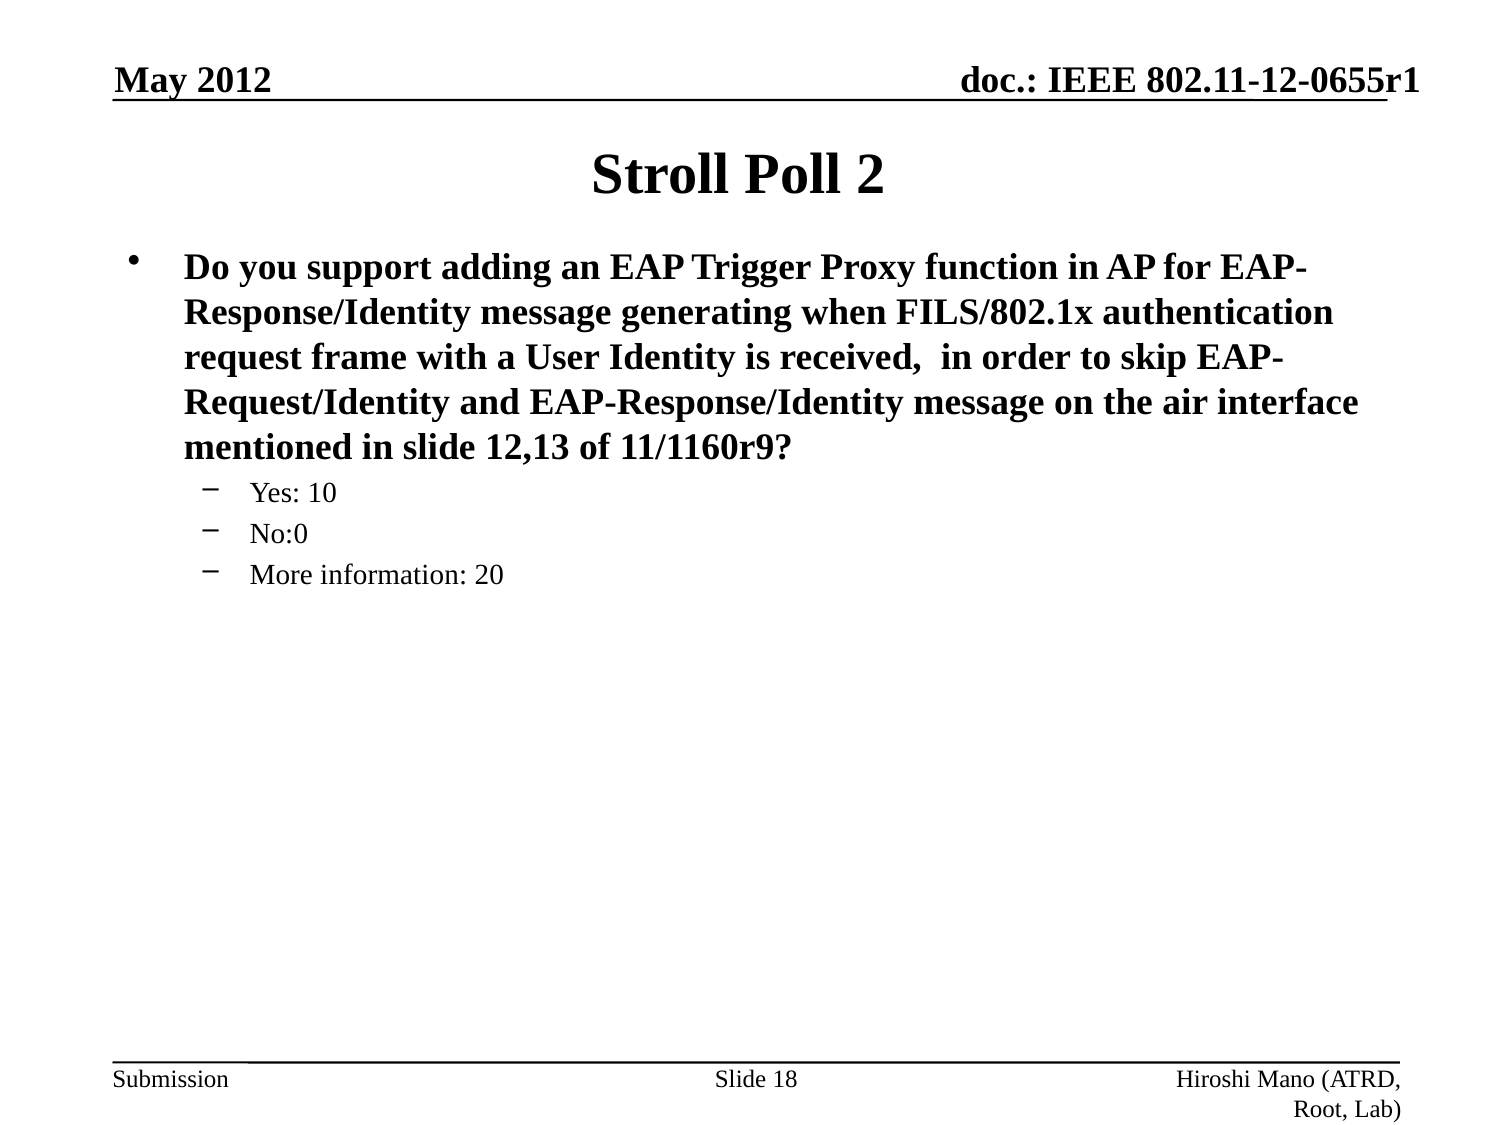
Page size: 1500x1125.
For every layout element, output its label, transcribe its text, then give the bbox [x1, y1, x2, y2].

list Do you support adding an EAP Trigger Proxy function in AP for EAP-Response/Identity message generating when FILS/802.1x authentication request frame with a User Identity is received, in order to skip EAP-Request/Identity and EAP-Response/Identity message on the air interface mentioned in slide 12,13 of 11/1160r9? Yes: 10 No:0 More information: 20 [112, 234, 1377, 992]
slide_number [114, 54, 274, 101]
slide_number Slide 18 [712, 1061, 800, 1093]
title Stroll Poll 2 [100, 124, 1377, 217]
footer Hiroshi Mano (ATRD, Root, Lab) [1164, 1061, 1402, 1093]
